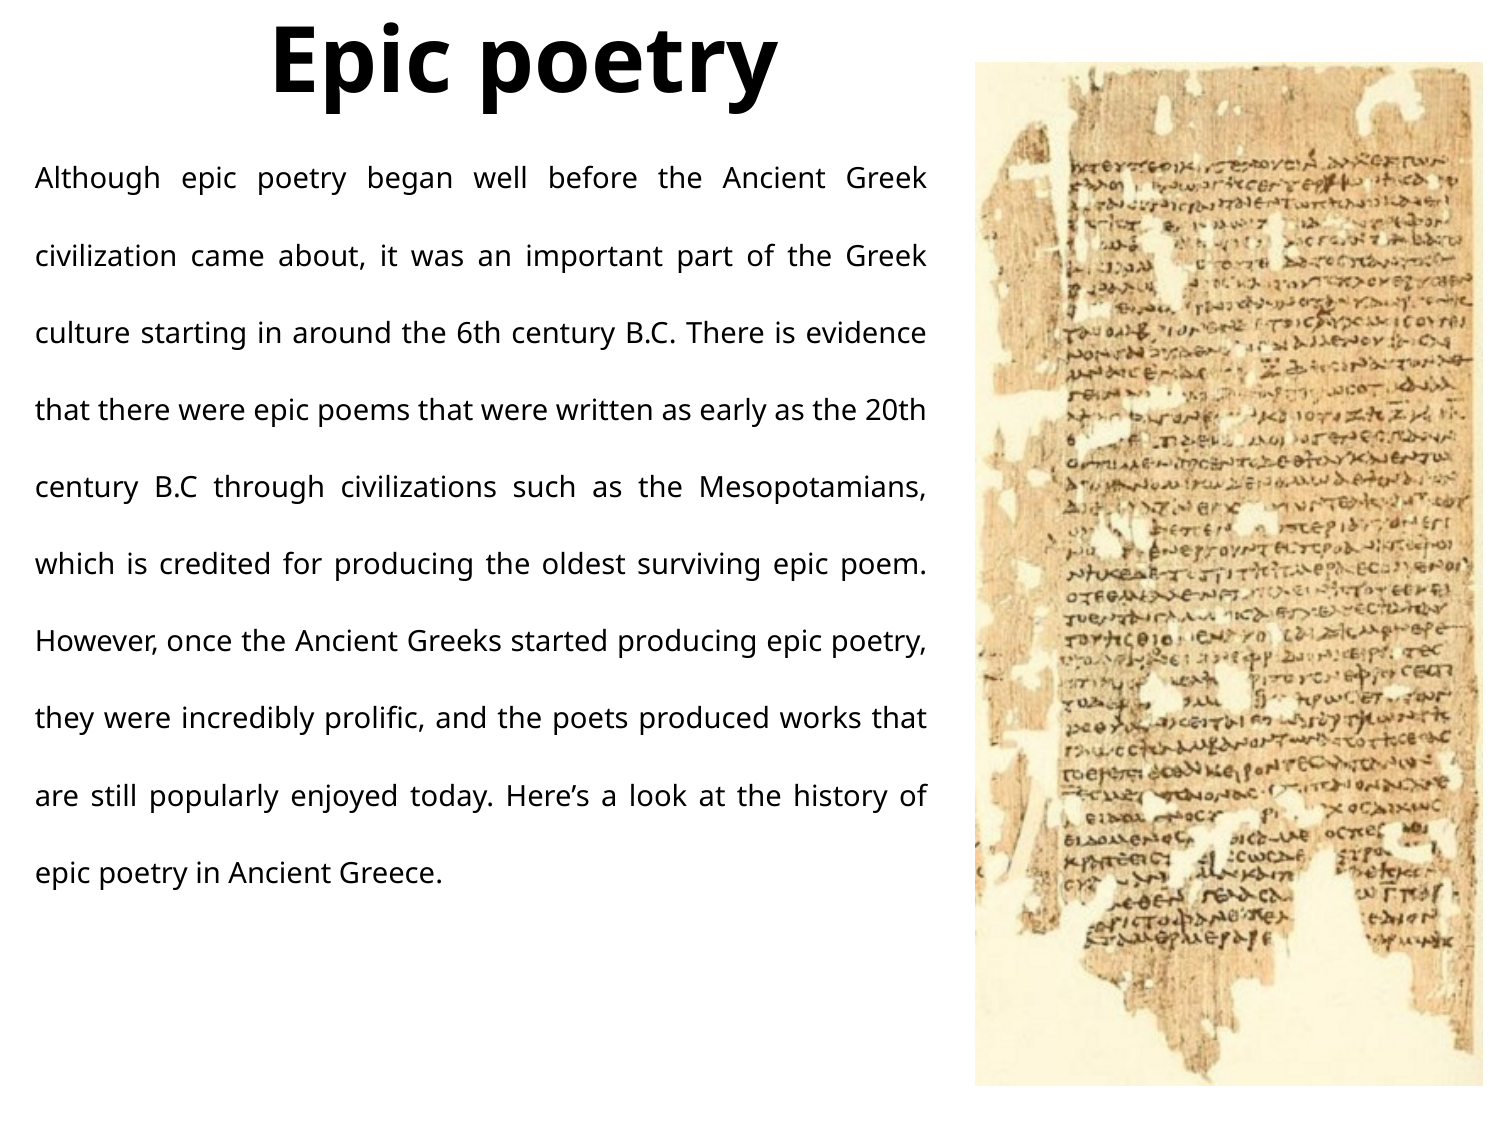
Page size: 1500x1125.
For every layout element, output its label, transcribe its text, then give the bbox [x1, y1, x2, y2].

picture [975, 62, 1483, 1086]
text_box Epic poetry [183, 0, 865, 201]
text_box Although epic poetry began well before the Ancient Greek civilization came about, it was an important part of the Greek culture starting in around the 6th century B.C. There is evidence that there were epic poems that were written as early as the 20th century B.C through civilizations such as the Mesopotamians, which is credited for producing the oldest surviving epic poem. However, once the Ancient Greeks started producing epic poetry, they were incredibly prolific, and the poets produced works that are still popularly enjoyed today. Here’s a look at the history of epic poetry in Ancient Greece. [19, 110, 943, 1086]
